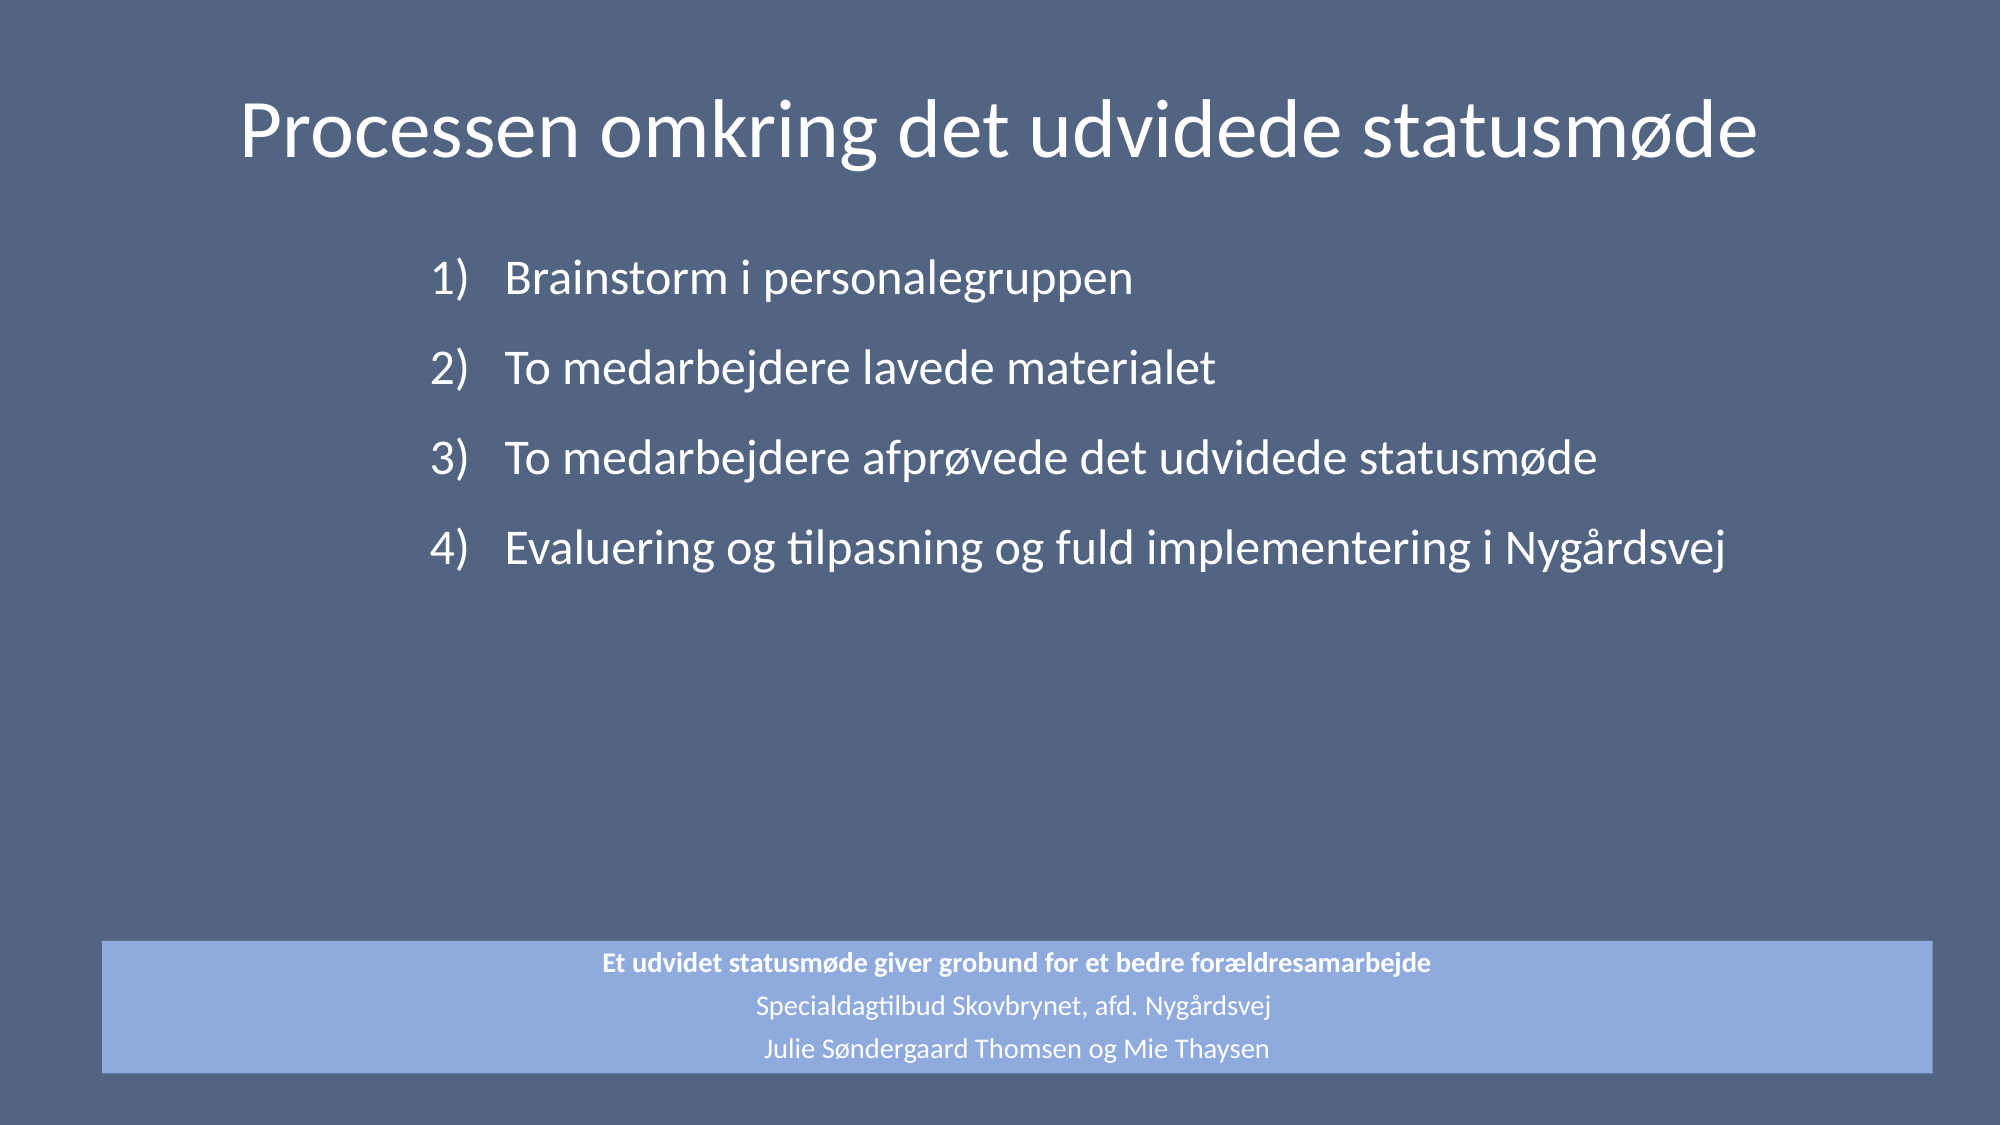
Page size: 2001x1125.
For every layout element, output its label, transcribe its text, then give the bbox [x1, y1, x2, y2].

text_box Brainstorm i personalegruppen To medarbejdere lavede materialet To medarbejdere afprøvede det udvidede statusmøde Evaluering og tilpasning og fuld implementering i Nygårdsvej [414, 147, 2000, 582]
text_box Processen omkring det udvidede statusmøde [0, 66, 2000, 227]
text_box Et udvidet statusmøde giver grobund for et bedre forældresamarbejde Specialdagtilbud Skovbrynet, afd. Nygårdsvej Julie Søndergaard Thomsen og Mie Thaysen [102, 940, 1933, 1074]
